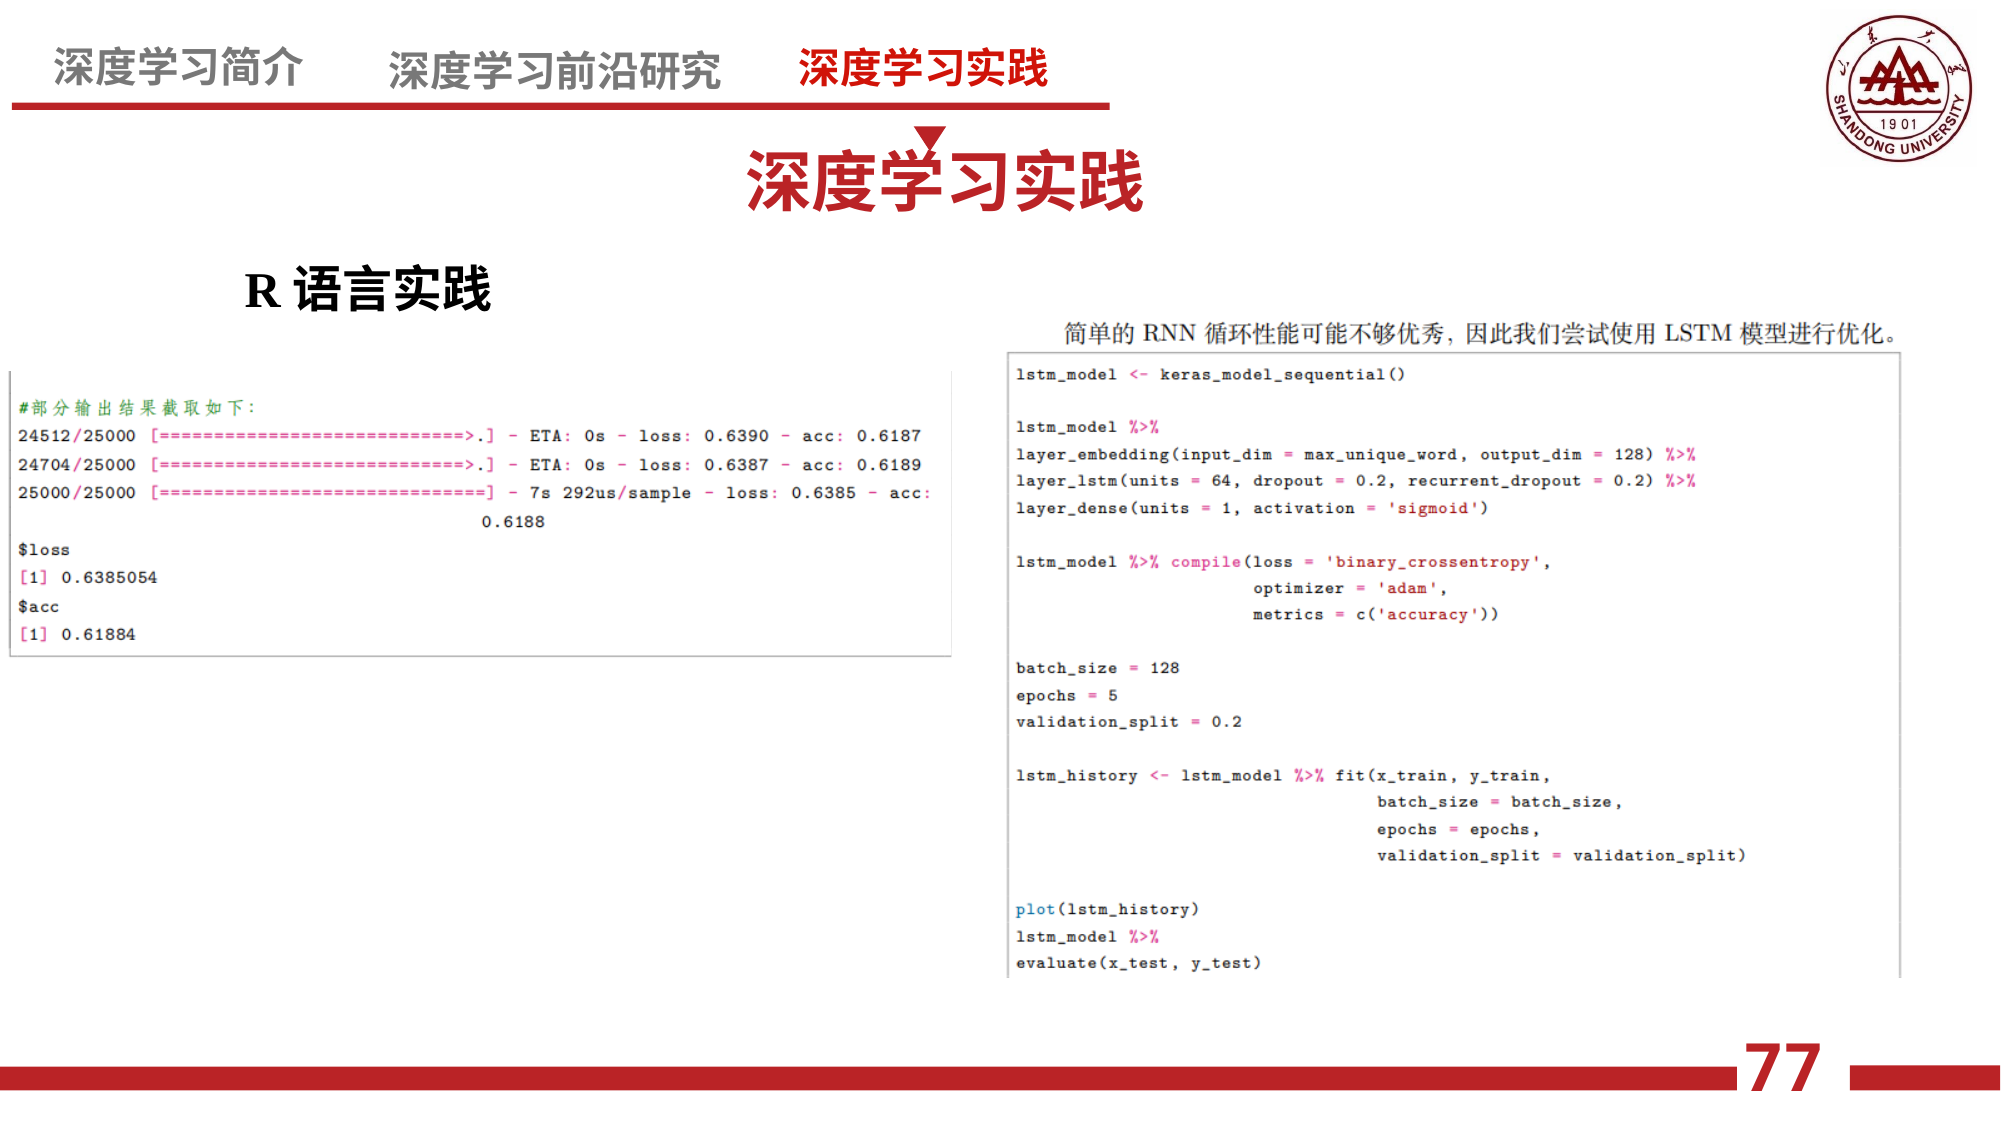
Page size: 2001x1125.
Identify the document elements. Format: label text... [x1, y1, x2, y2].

picture [973, 314, 1919, 978]
picture [1820, 9, 1977, 167]
text_box R语言实践 [217, 250, 1783, 326]
text_box 深度学习实践 [699, 132, 1161, 228]
picture [0, 371, 952, 670]
